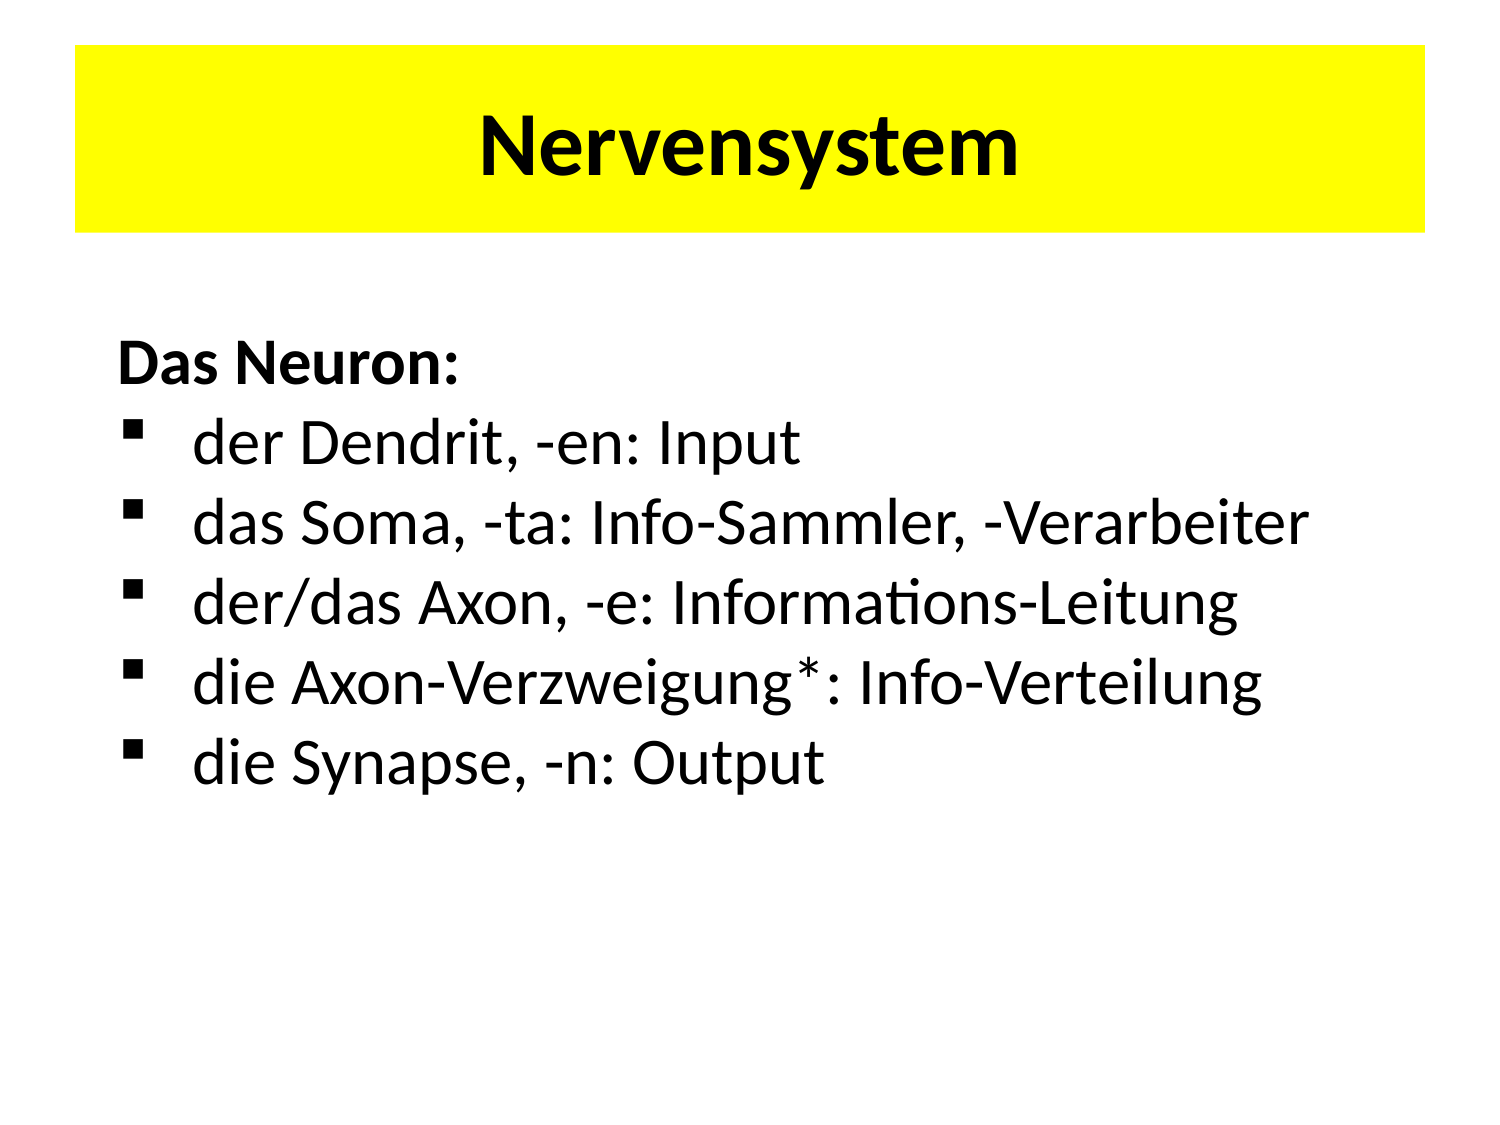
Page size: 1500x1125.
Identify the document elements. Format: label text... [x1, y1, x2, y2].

title Nervensystem [75, 45, 1425, 233]
text_box Das Neuron: der Dendrit, -en: Input das Soma, -ta: Info-Sammler, -Verarbeiter der/das Axon, -e: Informations-Leitung die Axon-Verzweigung*: Info-Verteilung die Synapse, -n: Output [103, 310, 1397, 965]
